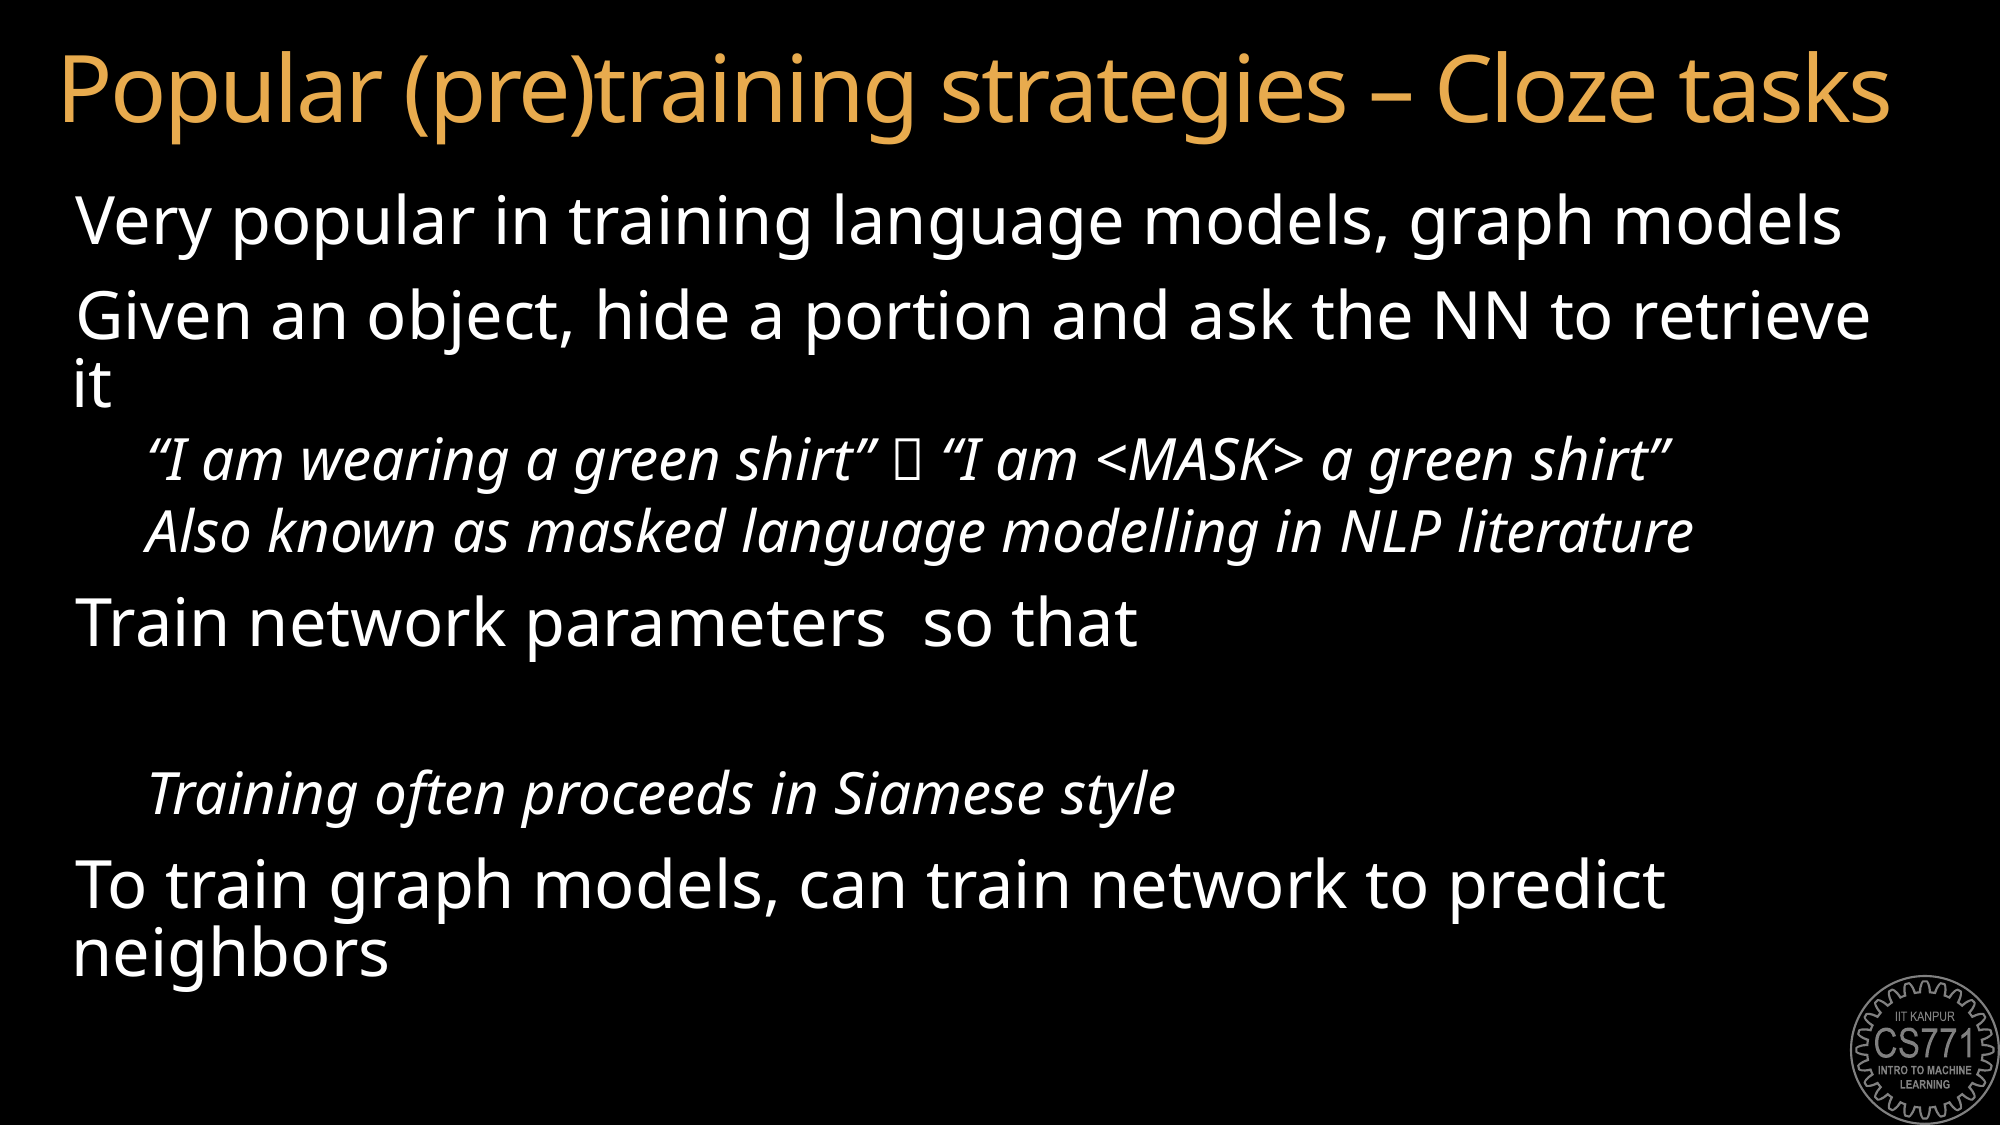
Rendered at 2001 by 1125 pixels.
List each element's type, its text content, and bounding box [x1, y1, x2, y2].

title Popular (pre)training strategies – Cloze tasks [41, 5, 2000, 183]
